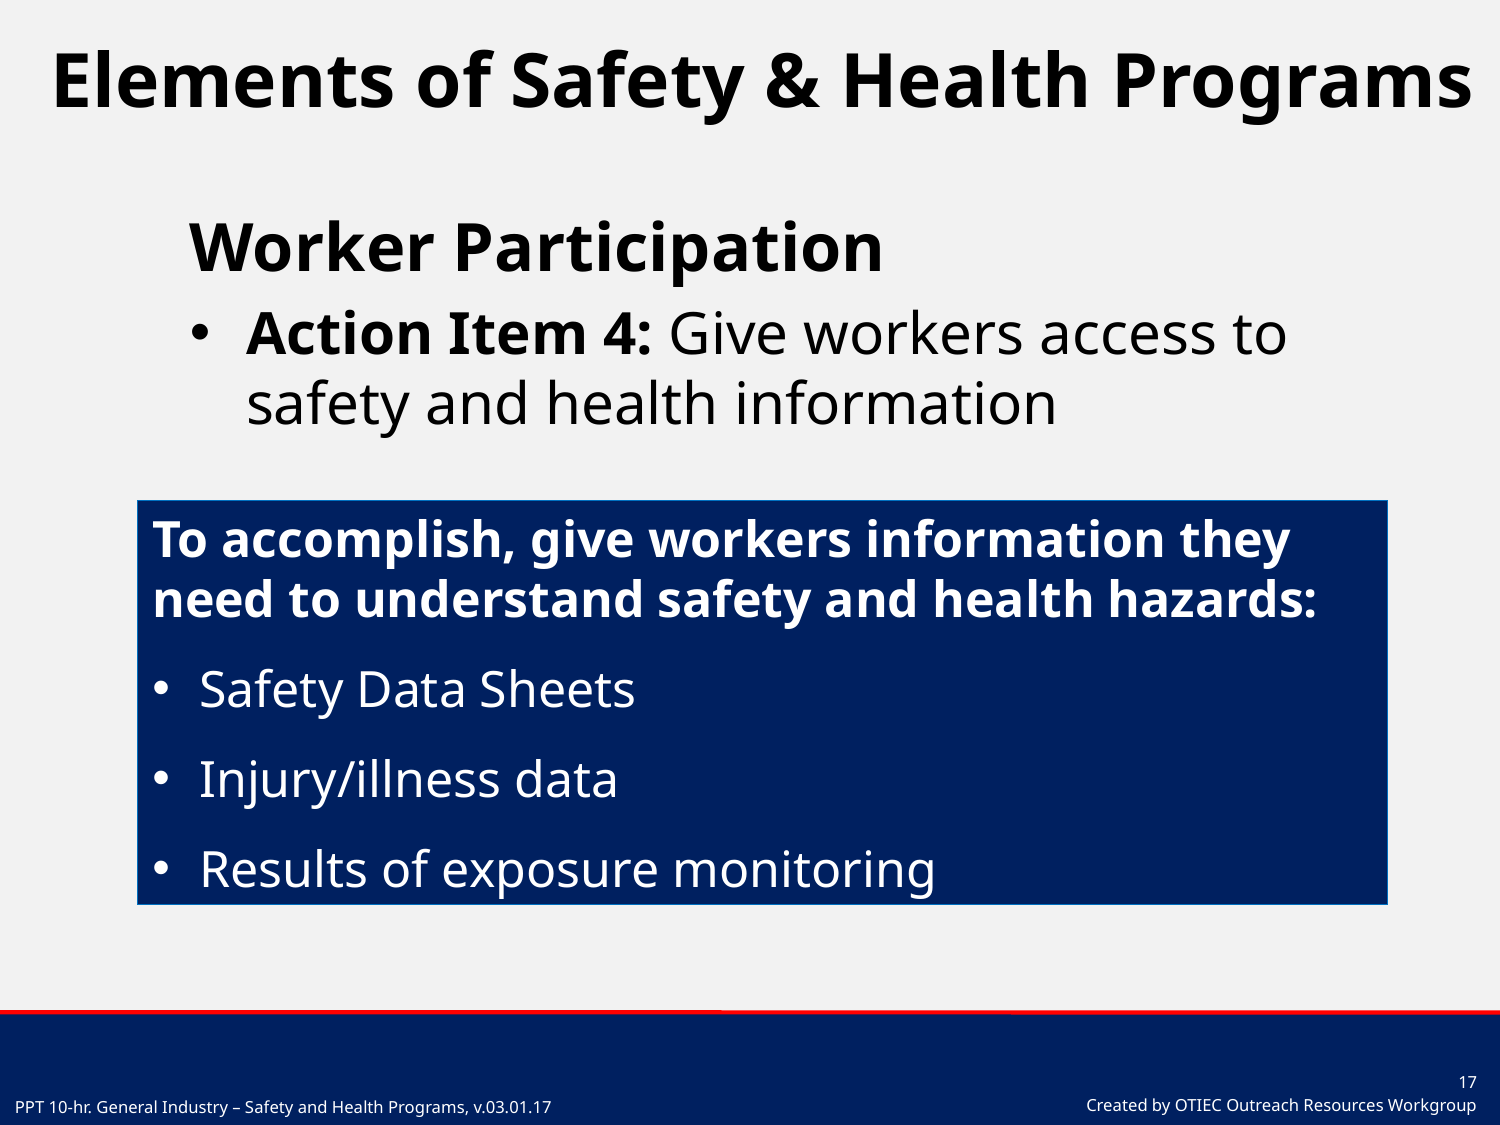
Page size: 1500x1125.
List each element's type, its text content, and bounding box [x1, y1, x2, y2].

list Worker Participation Action Item 4: Give workers access to safety and health information [174, 197, 1413, 650]
title Elements of Safety & Health Programs [24, 24, 1500, 163]
text_box To accomplish, give workers information they need to understand safety and health hazards: Safety Data Sheets Injury/illness data Results of exposure monitoring [137, 500, 1388, 905]
